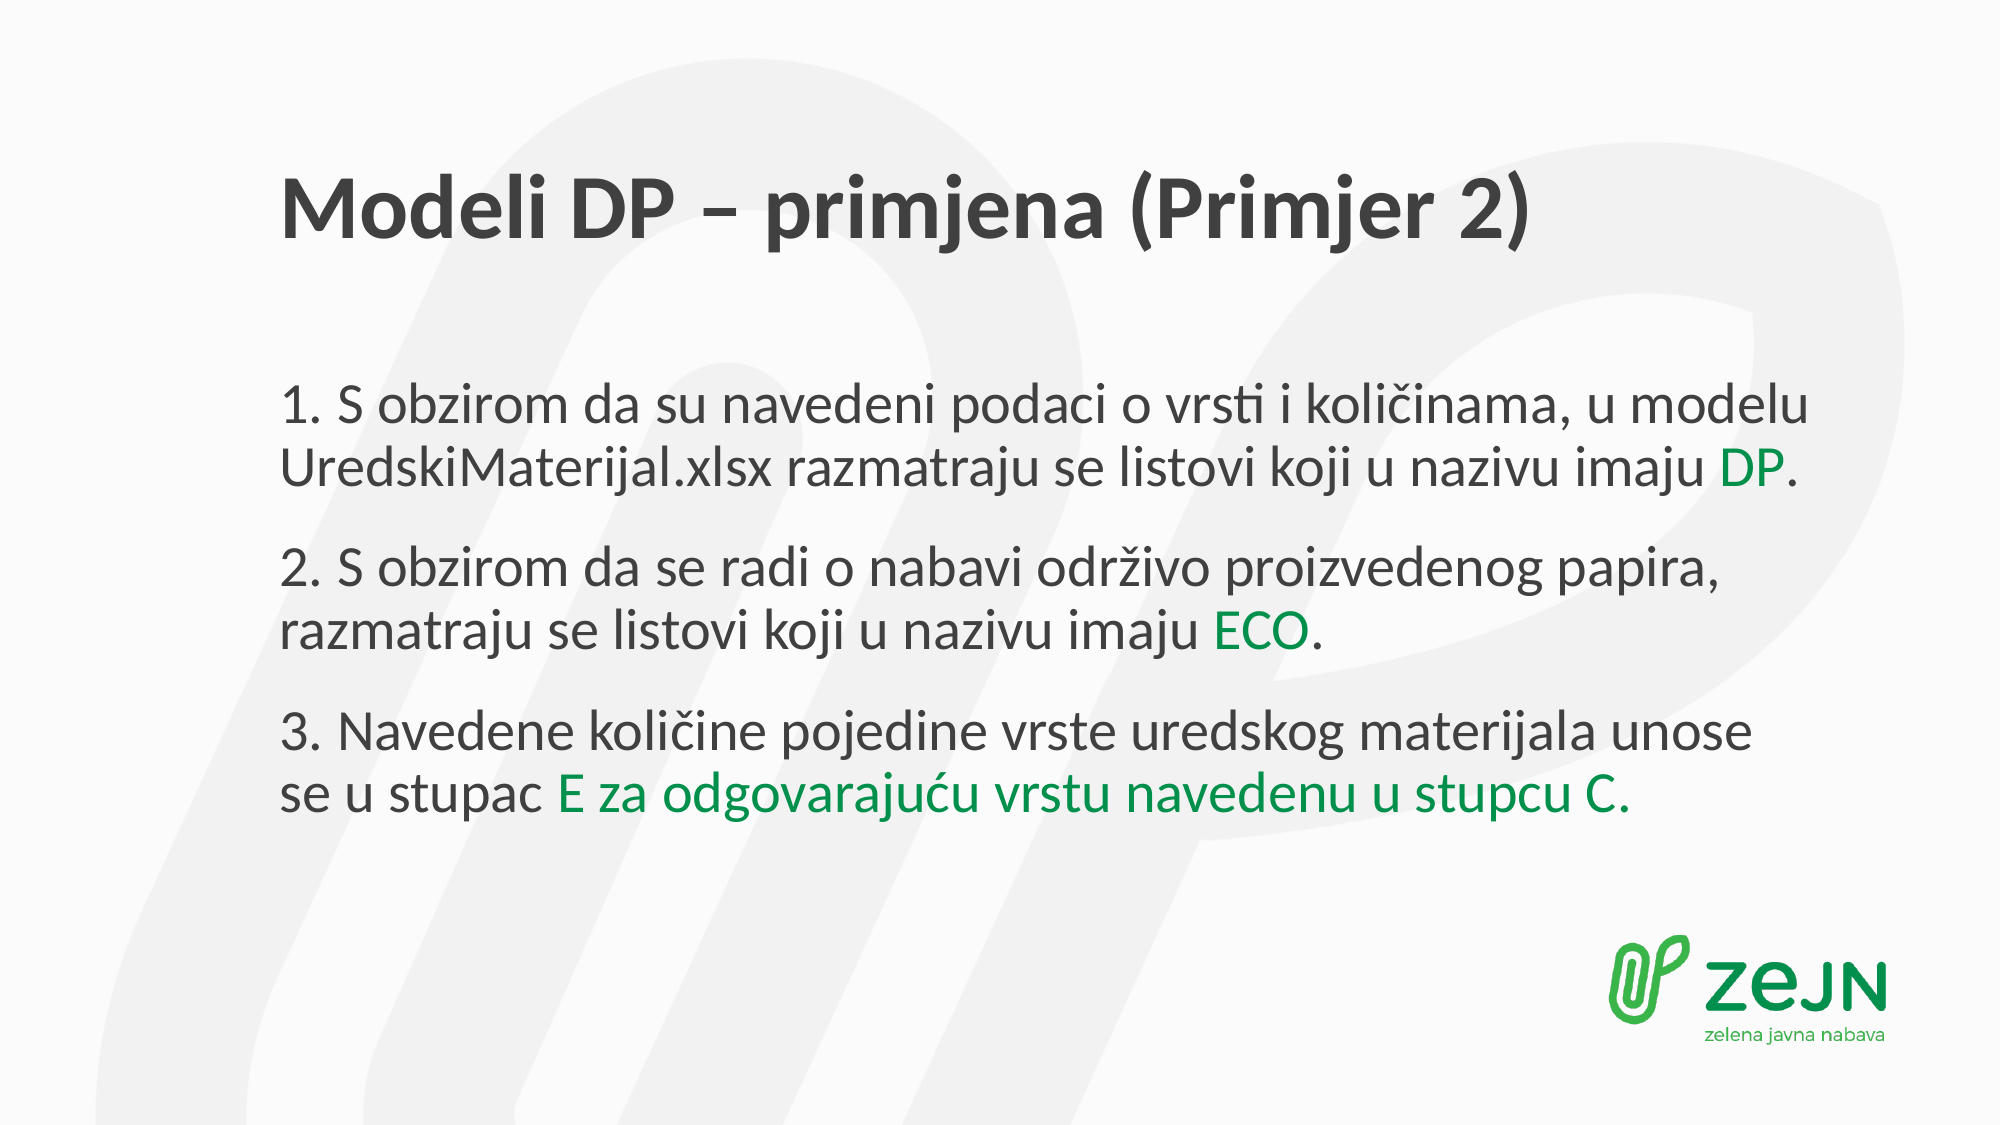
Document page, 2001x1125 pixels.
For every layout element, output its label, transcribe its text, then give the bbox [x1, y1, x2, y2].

picture [0, 0, 2000, 1125]
title Modeli DP – primjena (Primjer 2) [264, 127, 1829, 291]
list 1. S obzirom da su navedeni podaci o vrsti i količinama, u modelu UredskiMaterijal.xlsx razmatraju se listovi koji u nazivu imaju DP. 2. S obzirom da se radi o nabavi održivo proizvedenog papira, razmatraju se listovi koji u nazivu imaju ECO. 3. Navedene količine pojedine vrste uredskog materijala unose se u stupac E za odgovarajuću vrstu navedenu u stupcu C. [264, 365, 1829, 1125]
